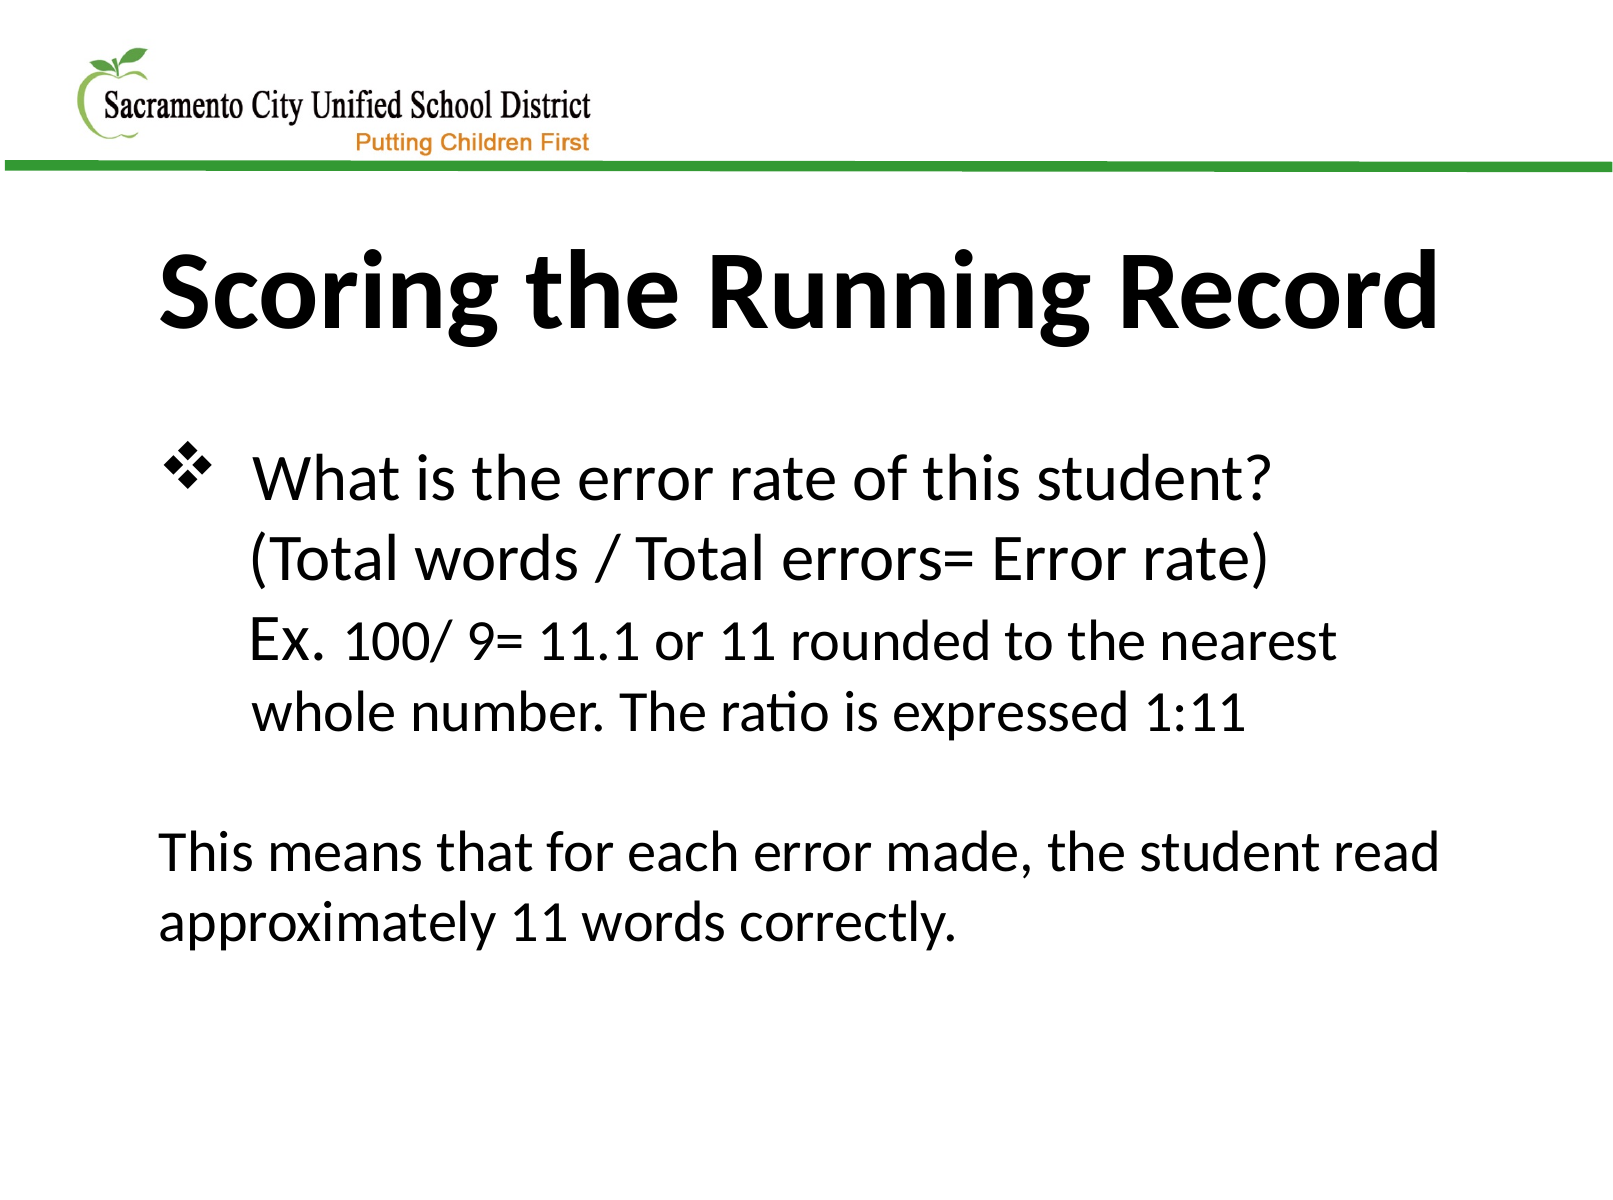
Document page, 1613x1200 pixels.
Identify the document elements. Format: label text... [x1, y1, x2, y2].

text_box Scoring the Running Record What is the error rate of this student? (Total words / Total errors= Error rate) Ex. 100/ 9= 11.1 or 11 rounded to the nearest whole number. The ratio is expressed 1:11 This means that for each error made, the student read approximately 11 words correctly. [144, 208, 1500, 961]
picture [24, 28, 603, 160]
